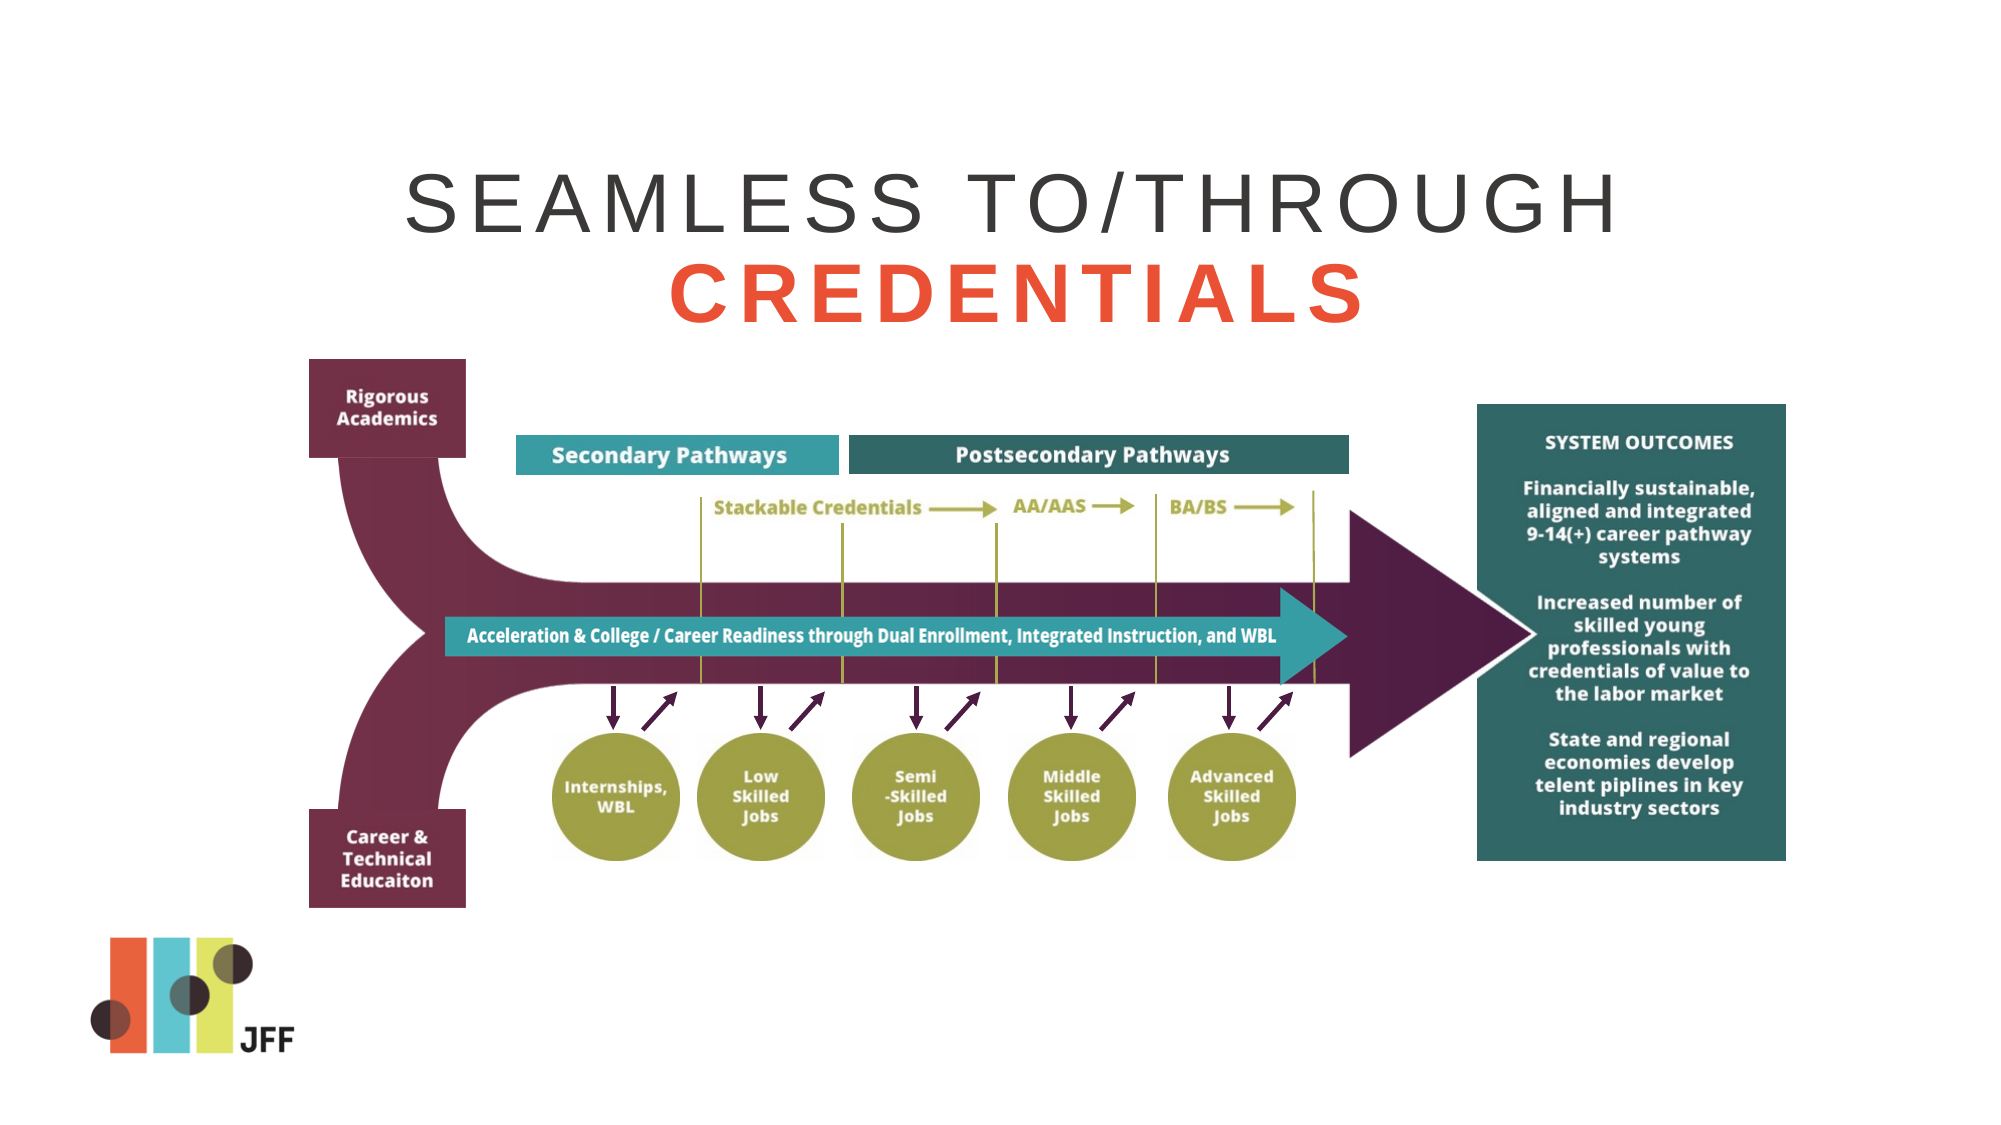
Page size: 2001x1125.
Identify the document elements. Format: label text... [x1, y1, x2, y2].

title SEAMLESS TO/THROUGH CREDENTIALS [117, 141, 1916, 360]
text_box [790, 691, 825, 730]
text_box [1100, 691, 1136, 730]
picture [87, 925, 298, 1063]
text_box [1258, 691, 1294, 730]
picture [308, 359, 1786, 908]
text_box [945, 691, 981, 730]
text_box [642, 691, 678, 730]
